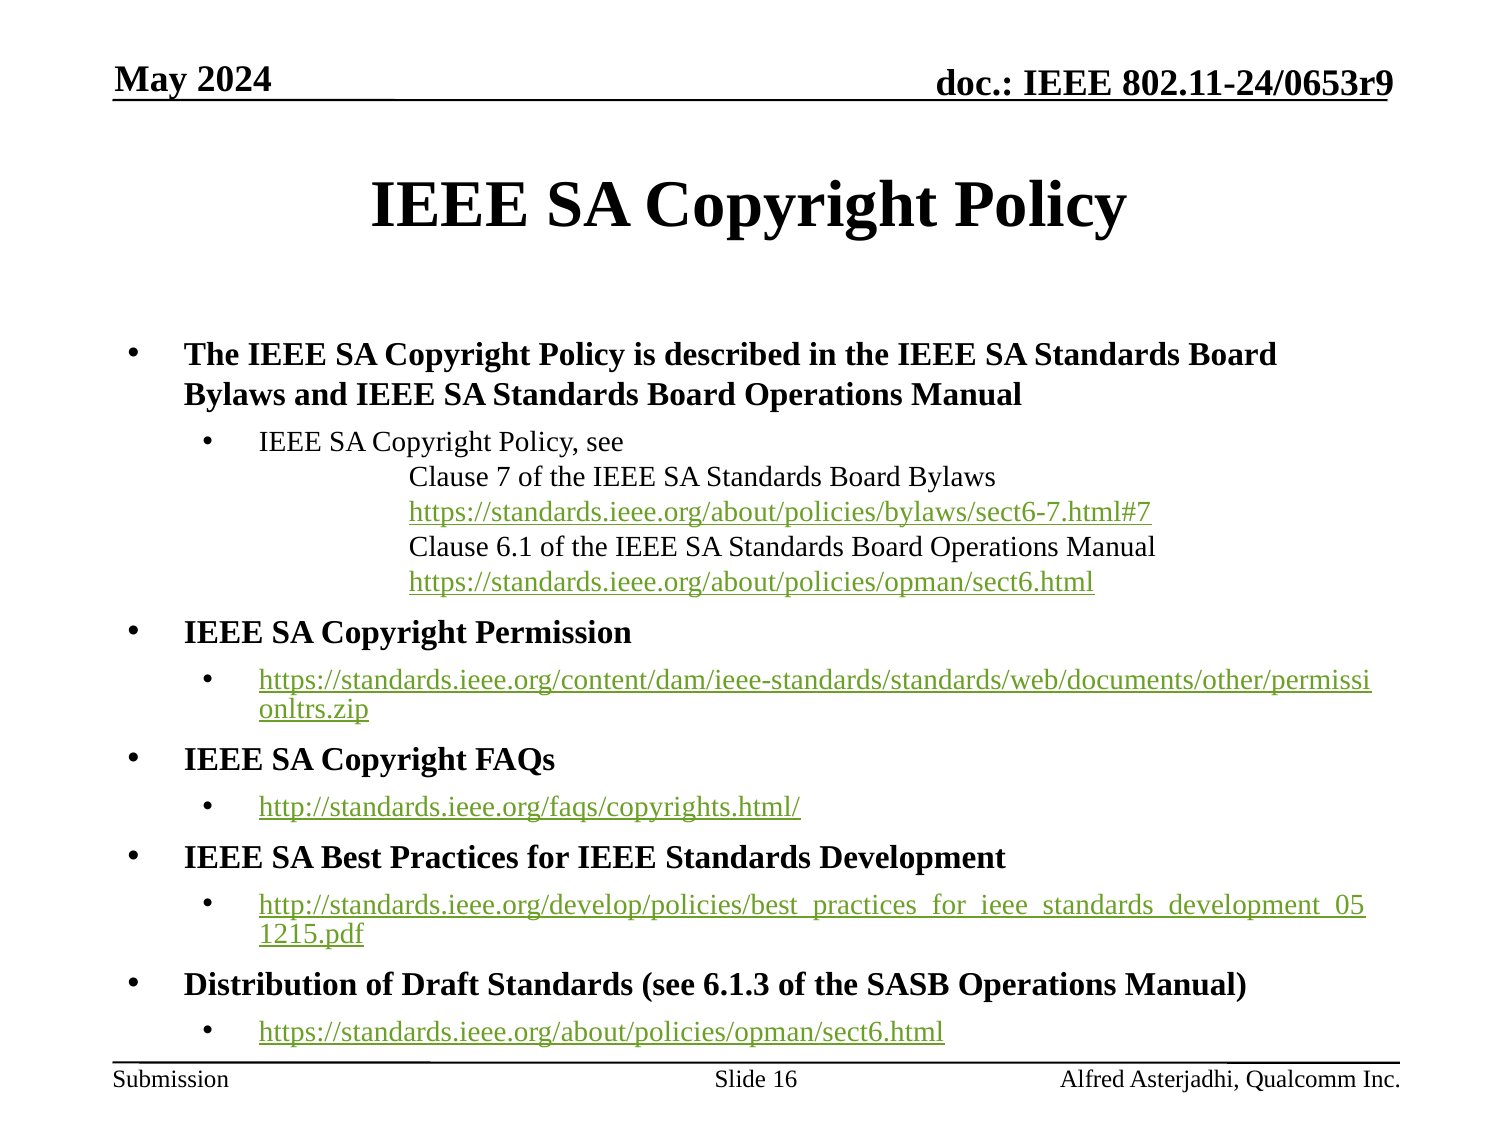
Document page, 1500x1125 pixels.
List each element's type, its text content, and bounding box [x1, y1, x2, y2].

footer Alfred Asterjadhi, Qualcomm Inc. [878, 1061, 1402, 1093]
title IEEE SA Copyright Policy [112, 112, 1388, 288]
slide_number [114, 54, 423, 100]
list The IEEE SA Copyright Policy is described in the IEEE SA Standards Board Bylaws and IEEE SA Standards Board Operations Manual IEEE SA Copyright Policy, see Clause 7 of the IEEE SA Standards Board Bylaws https://standards.ieee.org/about/policies/bylaws/sect6-7.html#7 Clause 6.1 of the IEEE SA Standards Board Operations Manual https://standards.ieee.org/about/policies/opman/sect6.html IEEE SA Copyright Permission https://standards.ieee.org/content/dam/ieee-standards/standards/web/documents/other/permissionltrs.zip IEEE SA Copyright FAQs http://standards.ieee.org/faqs/copyrights.html/ IEEE SA Best Practices for IEEE Standards Development http://standards.ieee.org/develop/policies/best_practices_for_ieee_standards_development_051215.pdf Distribution of Draft Standards (see 6.1.3 of the SASB Operations Manual) https://standards.ieee.org/about/policies/opman/sect6.html [112, 324, 1388, 1063]
slide_number Slide 16 [712, 1061, 800, 1123]
